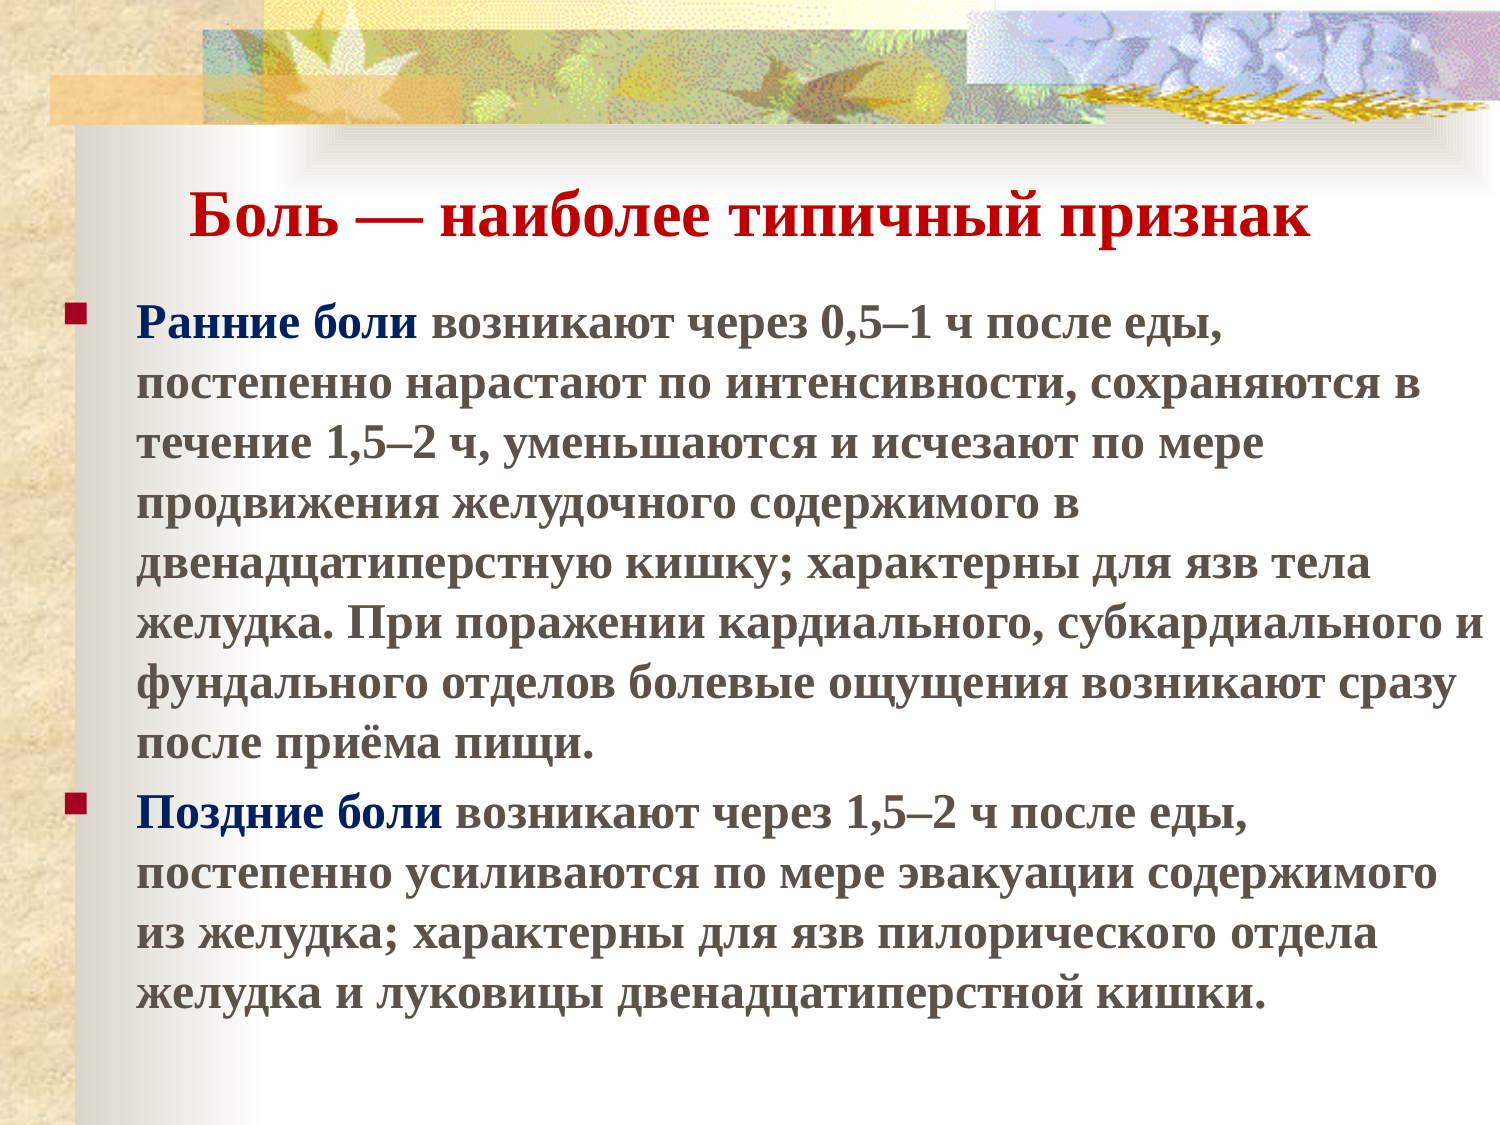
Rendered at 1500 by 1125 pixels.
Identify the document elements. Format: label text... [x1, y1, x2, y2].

title Боль — наиболее типичный признак [174, 137, 1450, 258]
list Ранние боли возникают через 0,5–1 ч после еды, постепенно нарастают по интенсивности, сохраняются в течение 1,5–2 ч, уменьшаются и исчезают по мере продвижения желудочного содержимого в двенадцатиперстную кишку; характерны для язв тела желудка. При поражении кардиального, субкардиального и фундального отделов болевые ощущения возникают сразу после приёма пищи. Поздние боли возникают через 1,5–2 ч после еды, постепенно усиливаются по мере эвакуации содержимого из желудка; характерны для язв пилорического отдела желудка и луковицы двенадцатиперстной кишки. [46, 281, 1500, 1020]
picture [0, 0, 1500, 1125]
